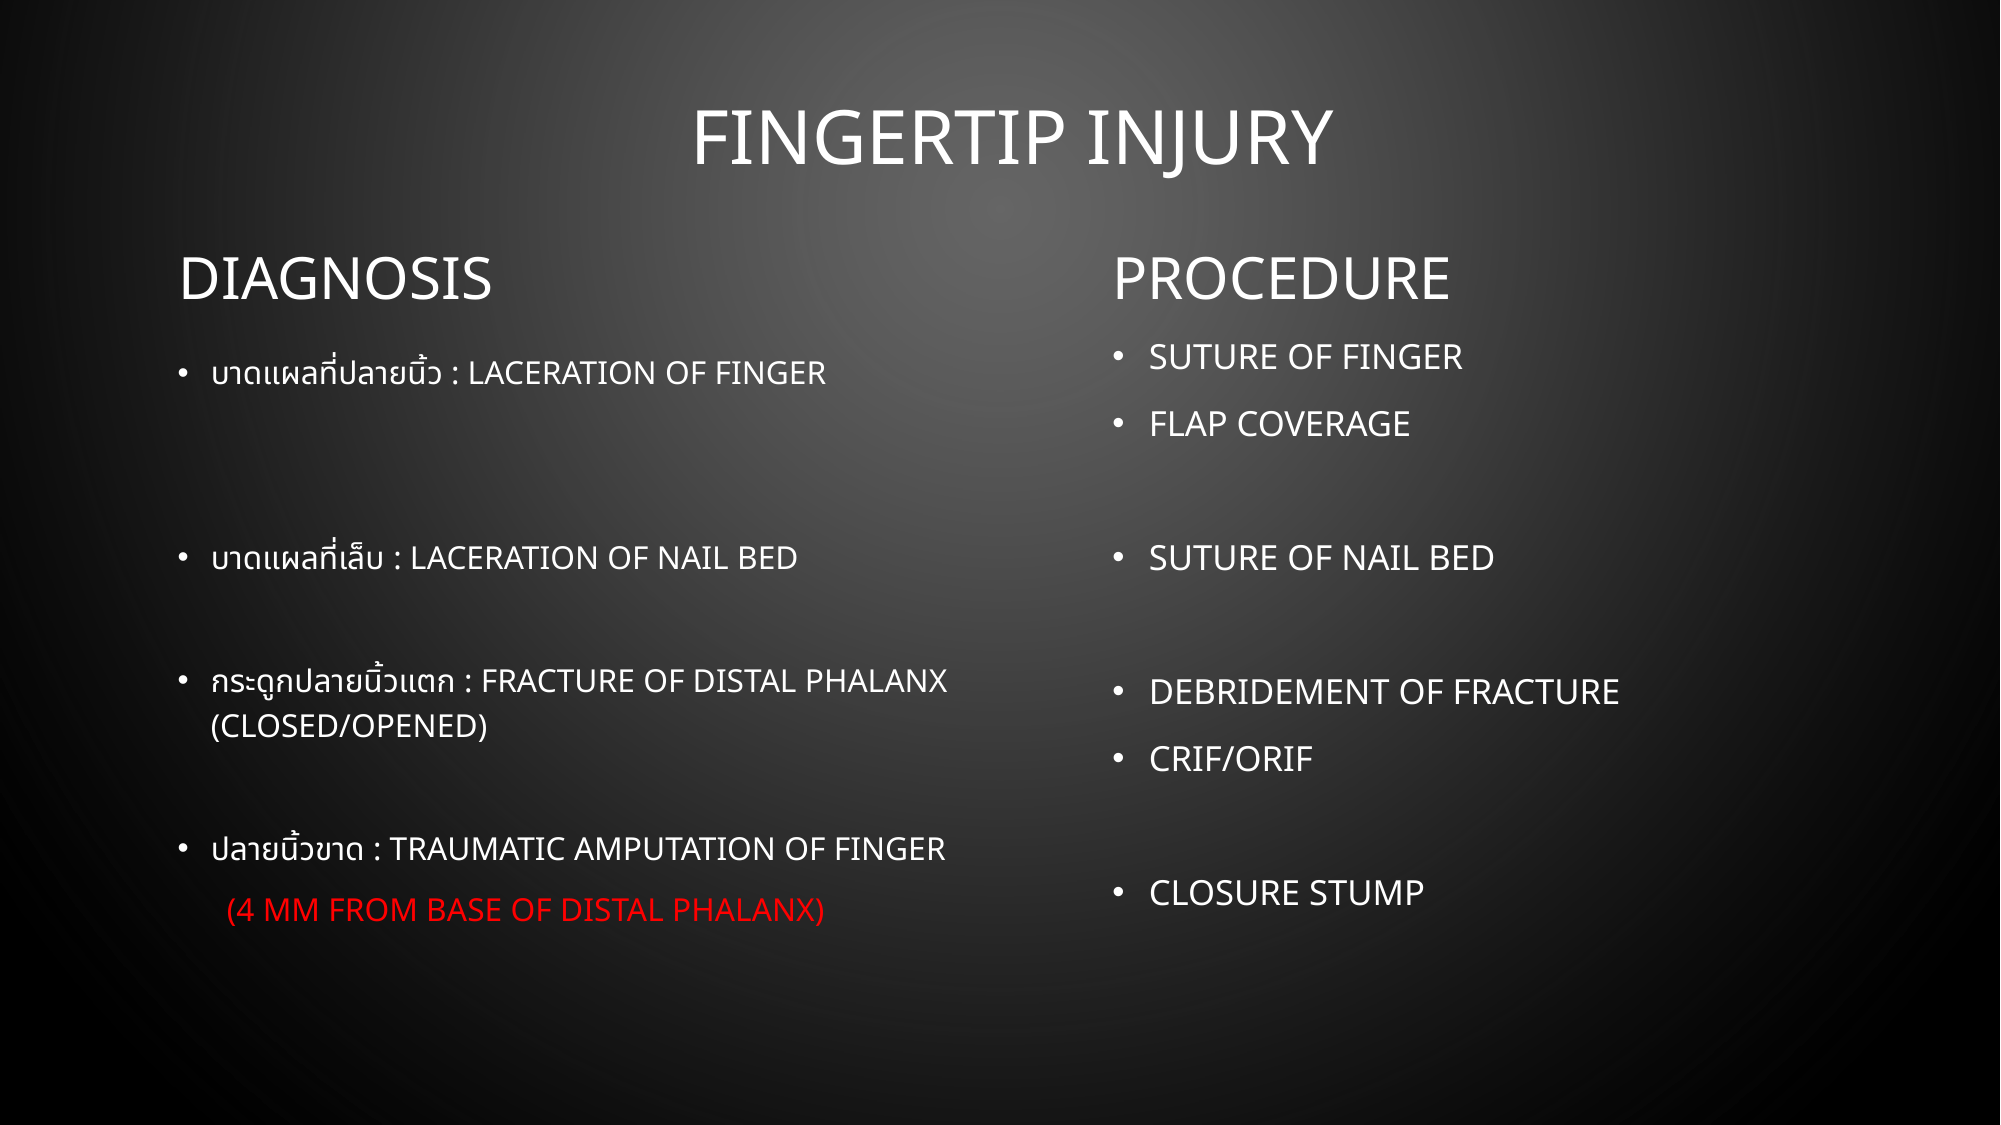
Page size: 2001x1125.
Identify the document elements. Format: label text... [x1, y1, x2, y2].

list Suture of finger Flap coverage Suture of nail bed Debridement of fracture CRIF/ORIF Closure stump [1097, 318, 1837, 924]
list บาดแผลที่ปลายนิ้ว : Laceration of finger บาดแผลที่เล็บ : Laceration of nail bed กระดูกปลายนิ้วแตก : Fracture of distal phalanx (Closed/Opened) ปลายนิ้วขาด : Traumatic amputation of finger (4 mm from base of distal phalanx) [162, 338, 973, 978]
list Diagnosis [163, 224, 927, 319]
picture [0, 0, 2000, 1125]
title Fingertip injury [162, 9, 1863, 272]
list Procedure [1097, 224, 1863, 319]
